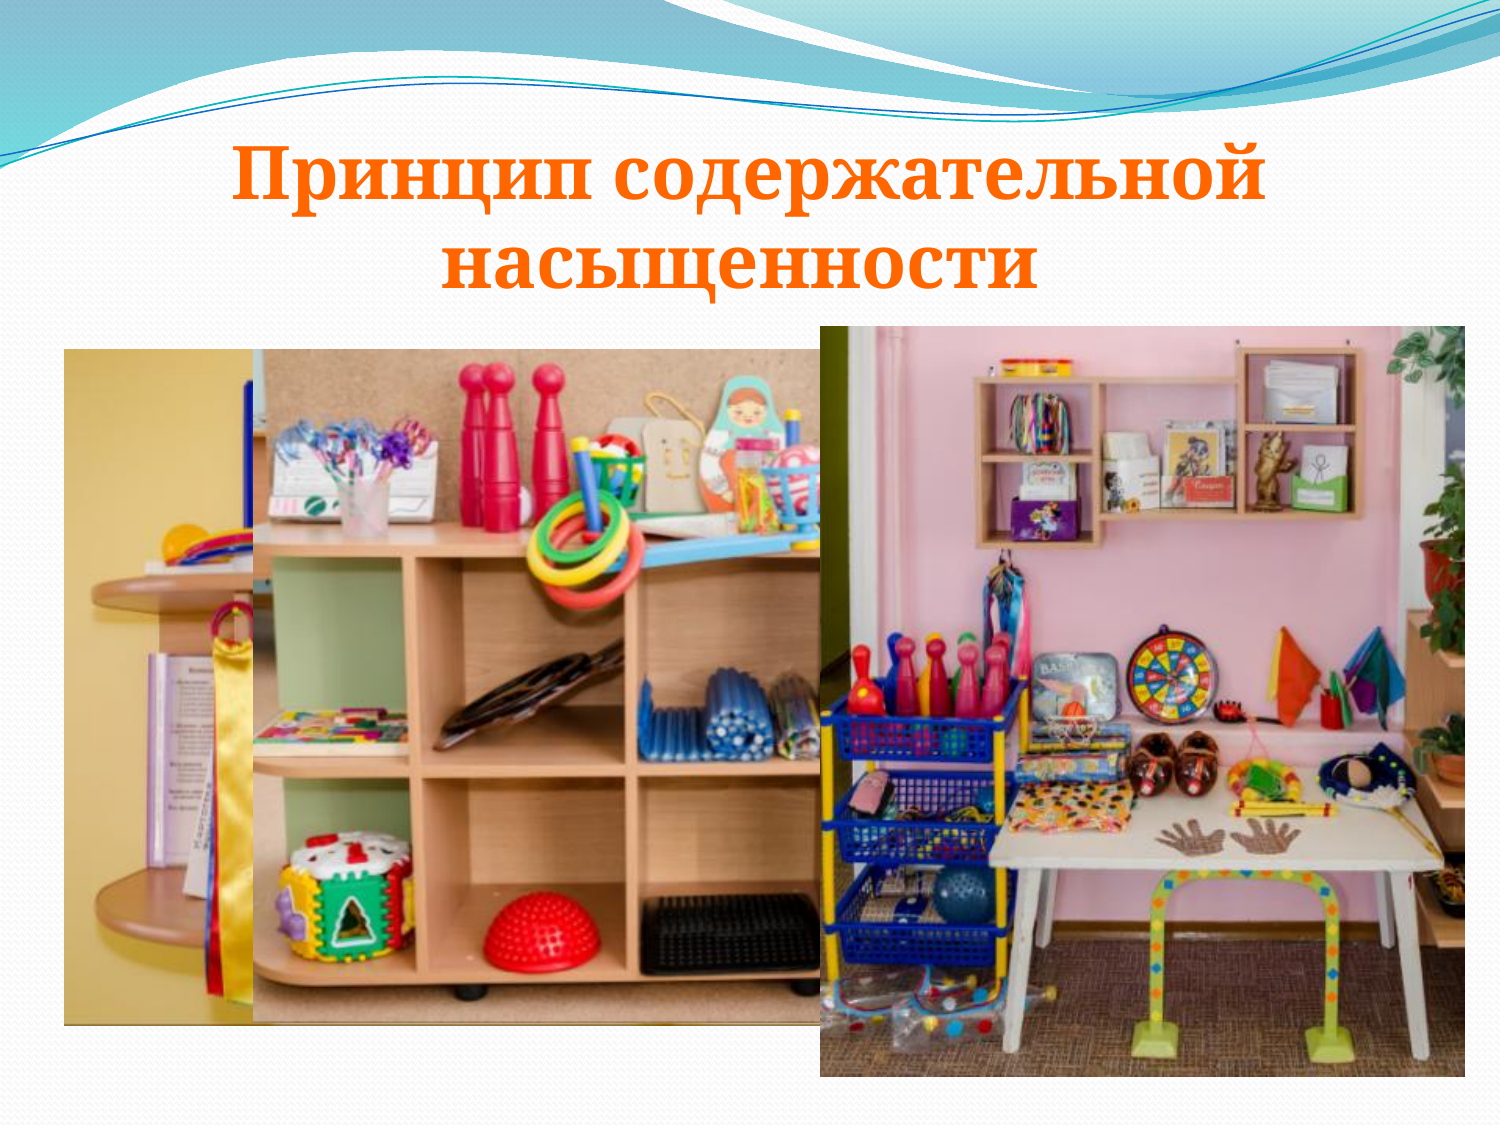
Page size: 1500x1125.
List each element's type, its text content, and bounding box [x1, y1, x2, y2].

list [64, 349, 253, 1026]
picture [820, 325, 1465, 1077]
picture [253, 349, 815, 1023]
title Принцип содержательной насыщенности [75, 115, 1425, 303]
